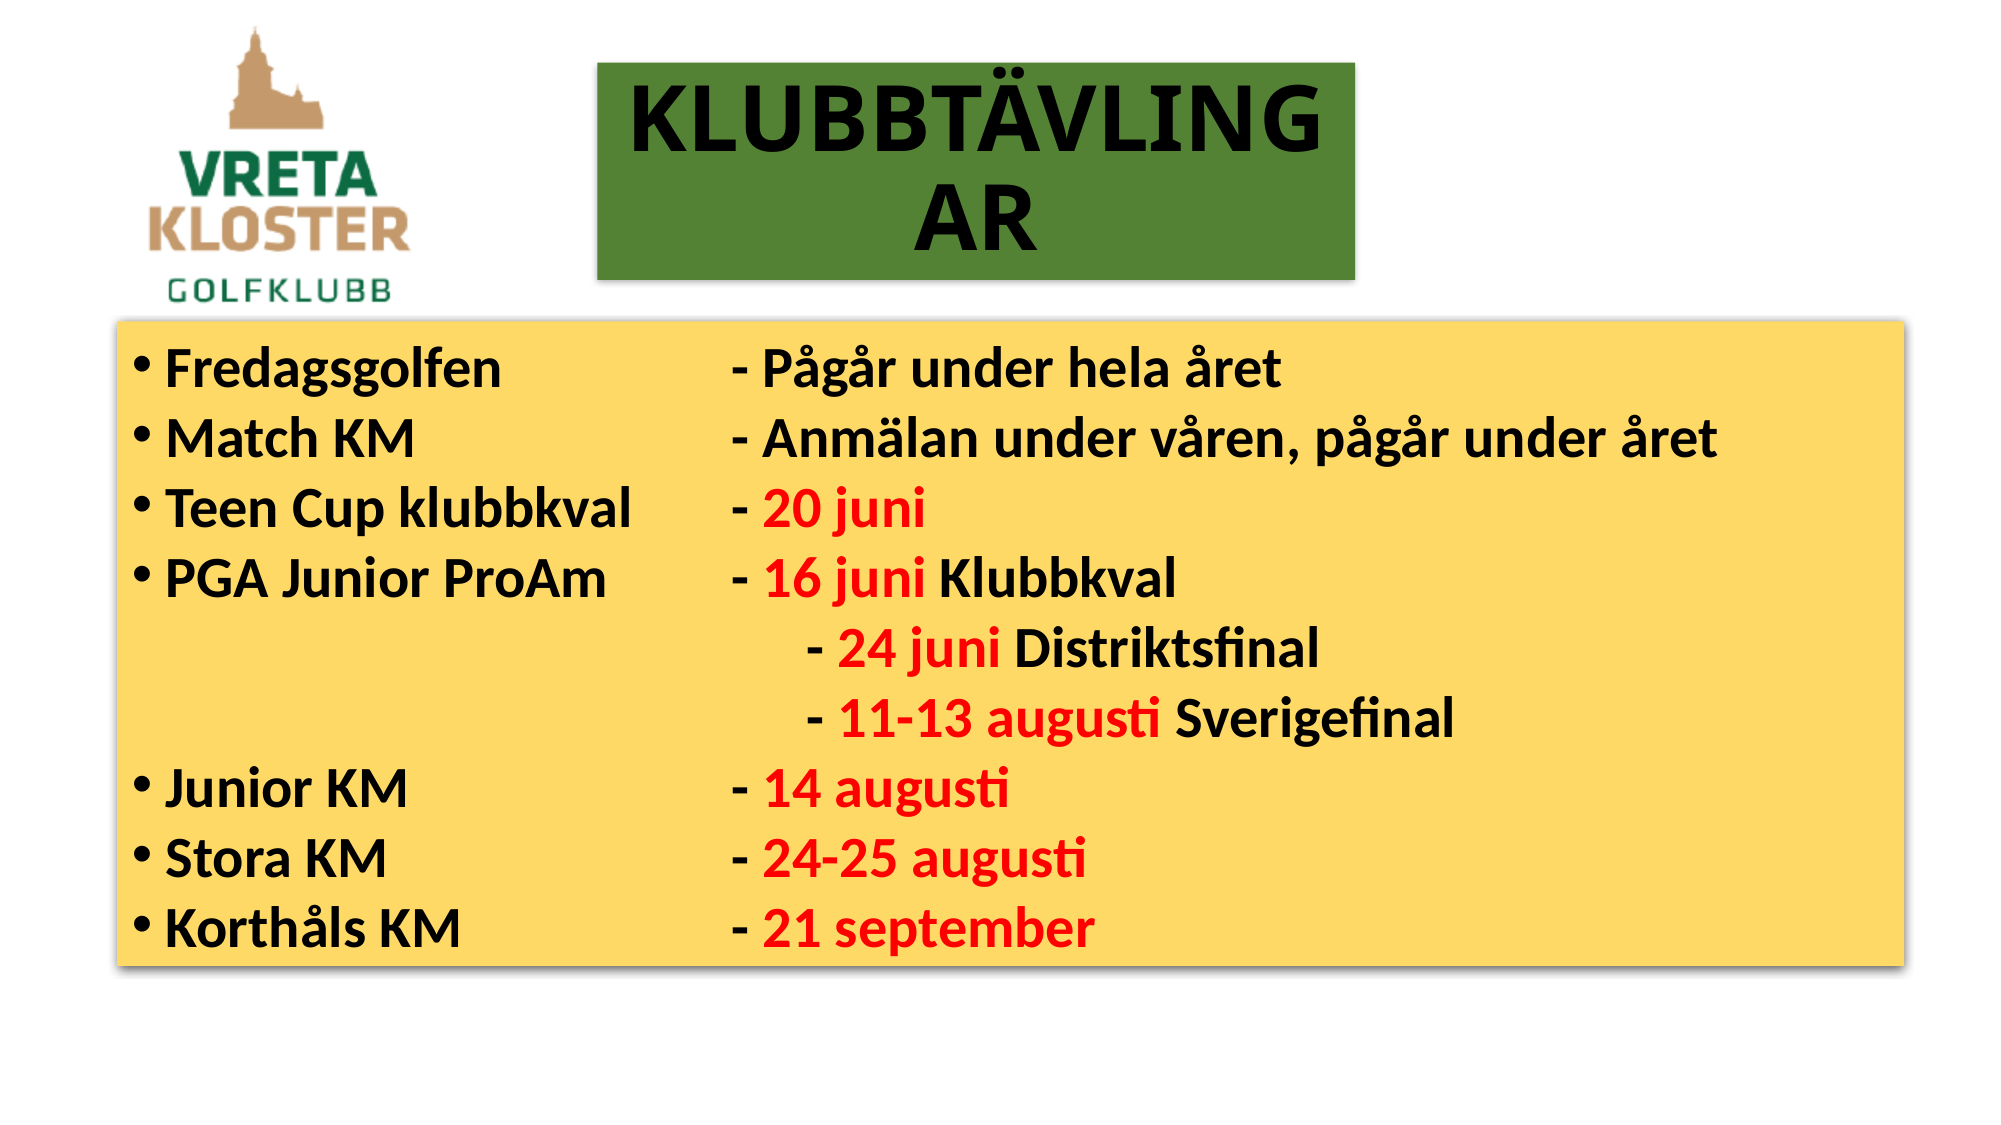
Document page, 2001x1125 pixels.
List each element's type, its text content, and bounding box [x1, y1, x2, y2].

title KLUBBTÄVLINGAR [597, 62, 1356, 280]
picture [84, 7, 480, 335]
text_box Fredagsgolfen - Pågår under hela året Match KM - Anmälan under våren, pågår under året Teen Cup klubbkval - 20 juni PGA Junior ProAm - 16 juni Klubbkval - 24 juni Distriktsfinal - 11-13 augusti Sverigefinal Junior KM - 14 augusti Stora KM - 24-25 augusti Korthåls KM - 21 september [117, 321, 1905, 966]
